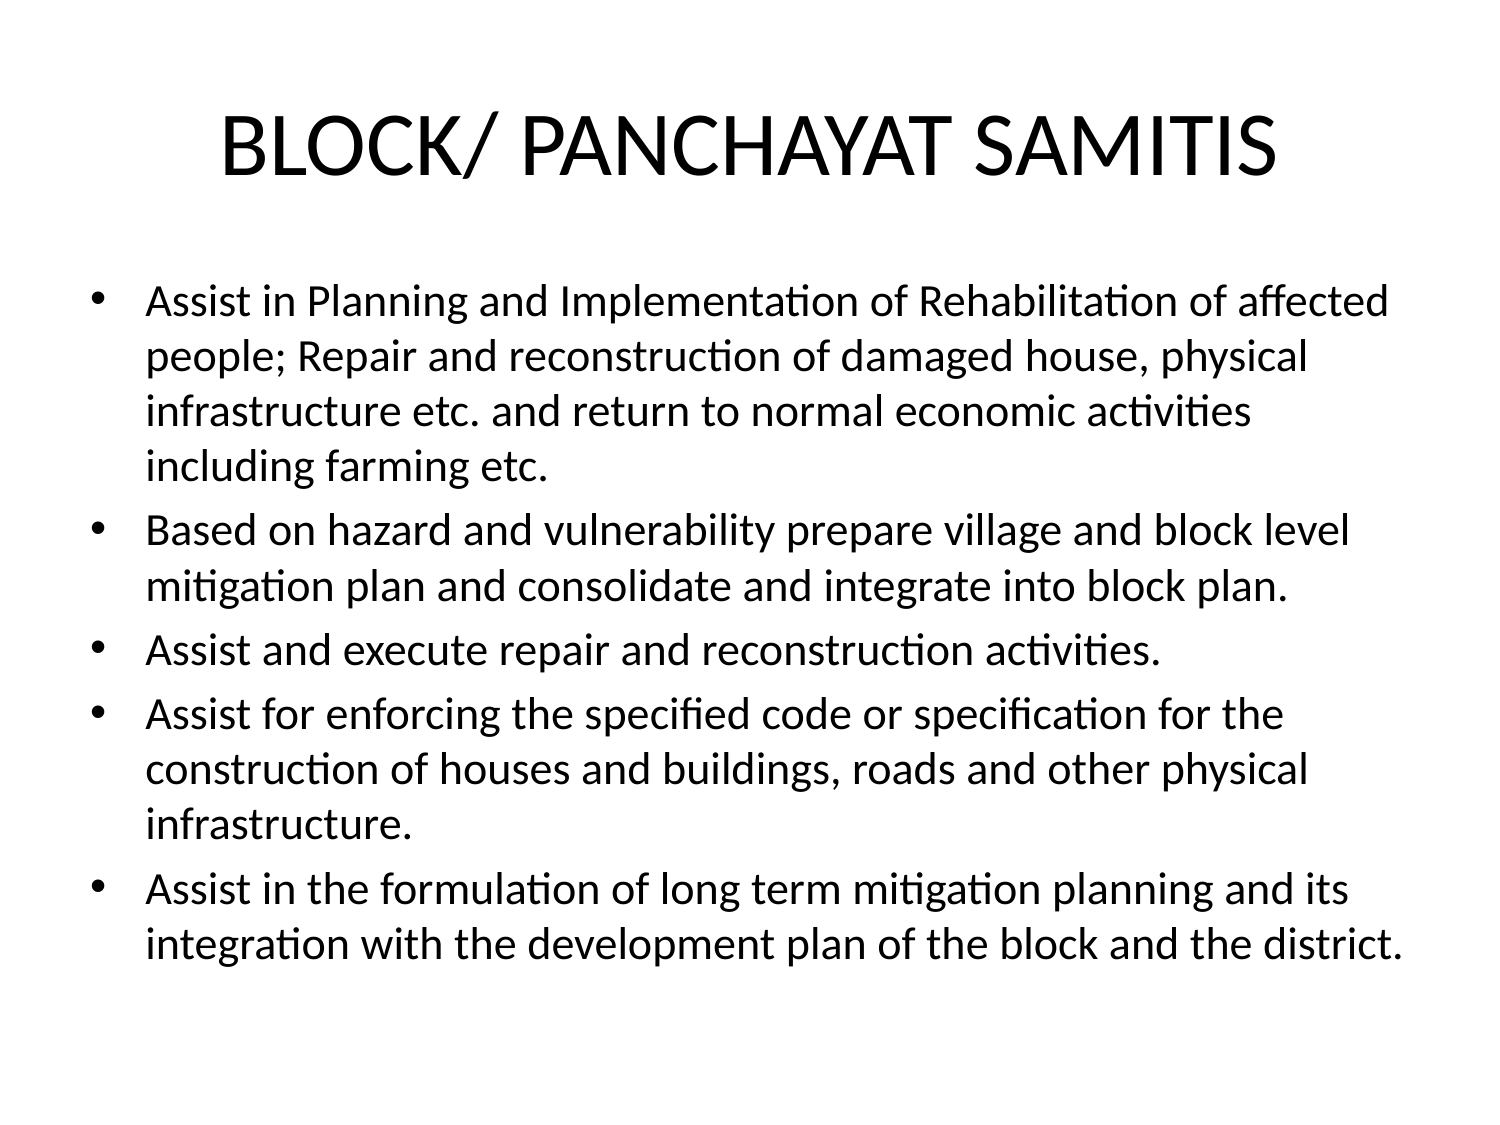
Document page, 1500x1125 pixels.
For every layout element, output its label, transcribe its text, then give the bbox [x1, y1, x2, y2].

title BLOCK/ PANCHAYAT SAMITIS [75, 45, 1425, 233]
list Assist in Planning and Implementation of Rehabilitation of affected people; Repair and reconstruction of damaged house, physical infrastructure etc. and return to normal economic activities including farming etc. Based on hazard and vulnerability prepare village and block level mitigation plan and consolidate and integrate into block plan. Assist and execute repair and reconstruction activities. Assist for enforcing the specified code or specification for the construction of houses and buildings, roads and other physical infrastructure. Assist in the formulation of long term mitigation planning and its integration with the development plan of the block and the district. [75, 262, 1425, 1005]
